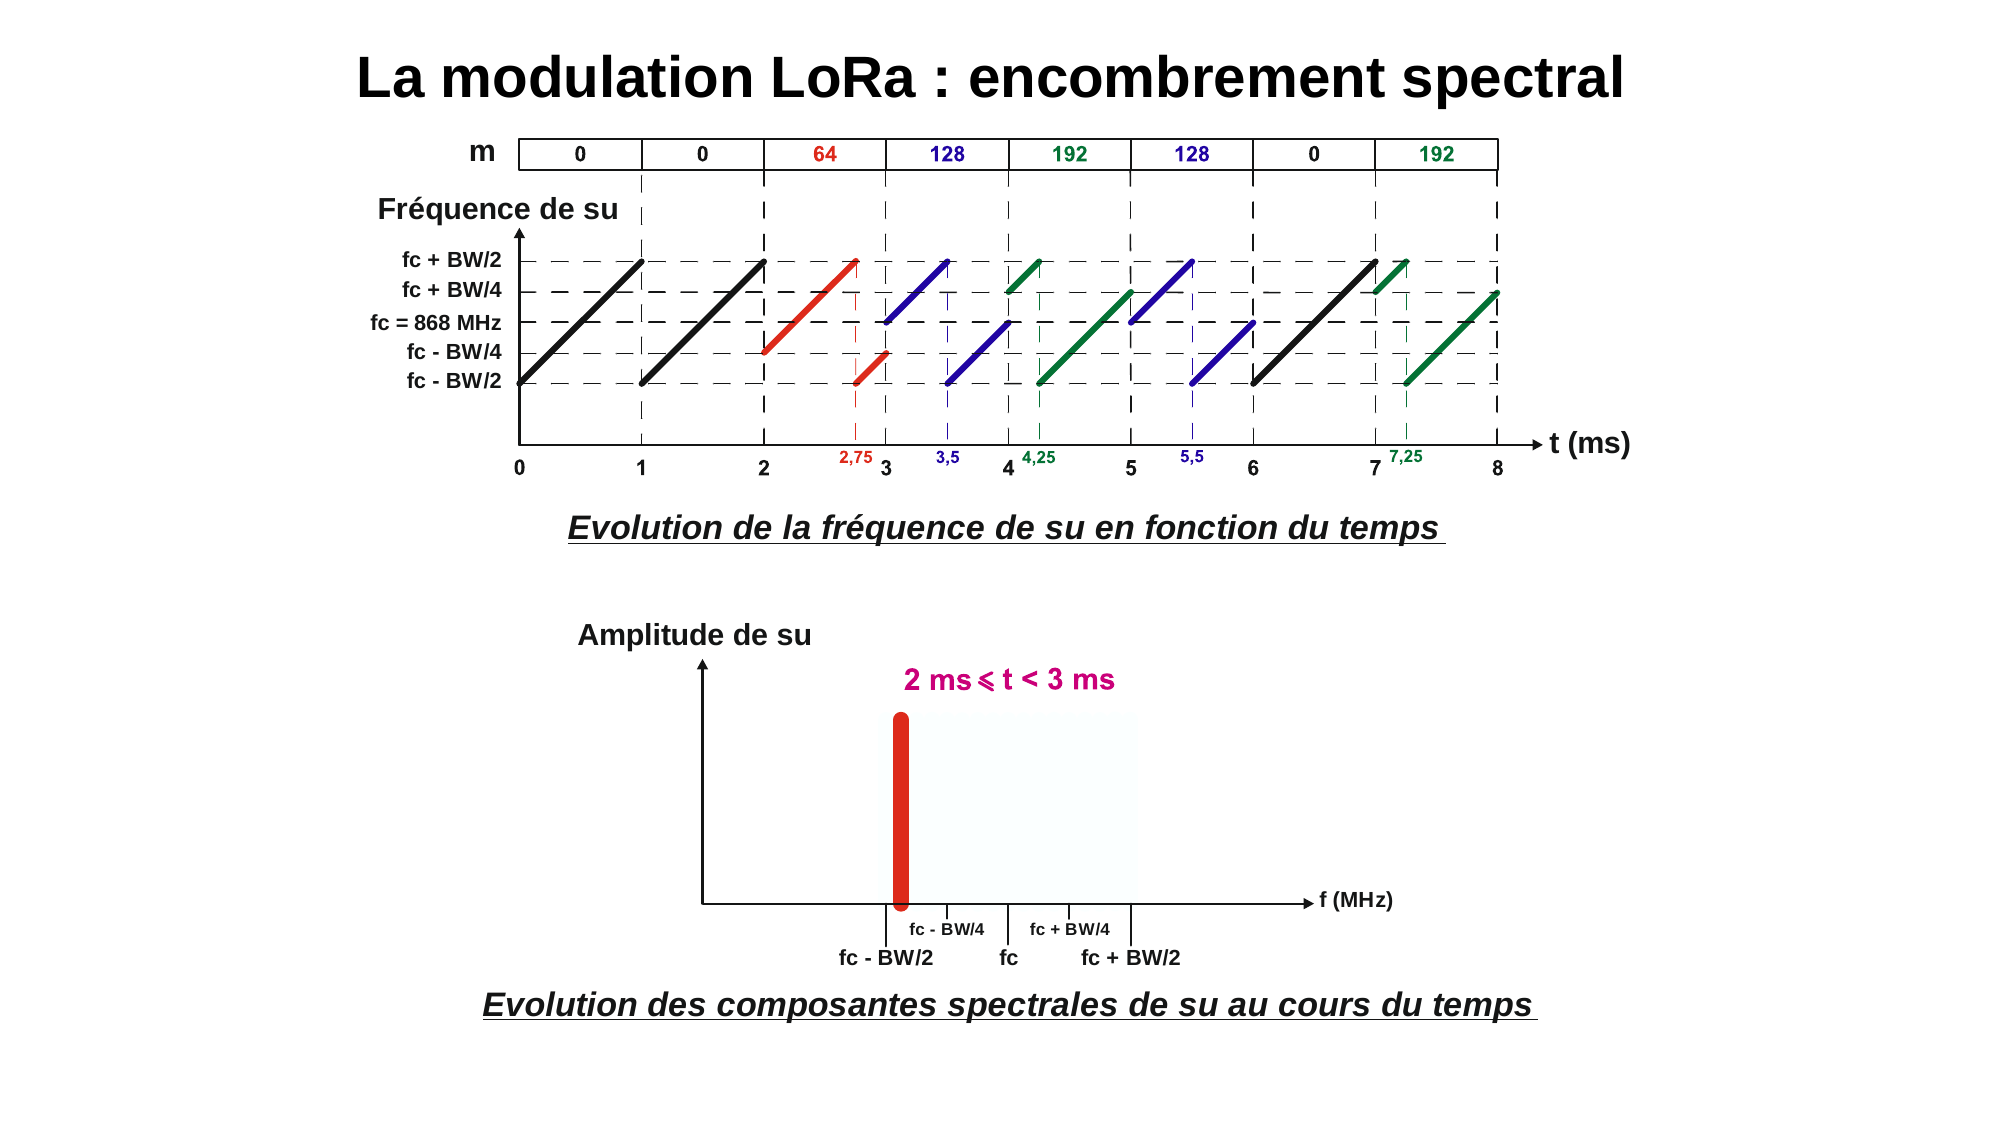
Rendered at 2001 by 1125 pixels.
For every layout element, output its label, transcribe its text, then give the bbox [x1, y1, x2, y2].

text_box La modulation LoRa : encombrement spectral [342, 32, 1658, 117]
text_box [367, 135, 1632, 1025]
